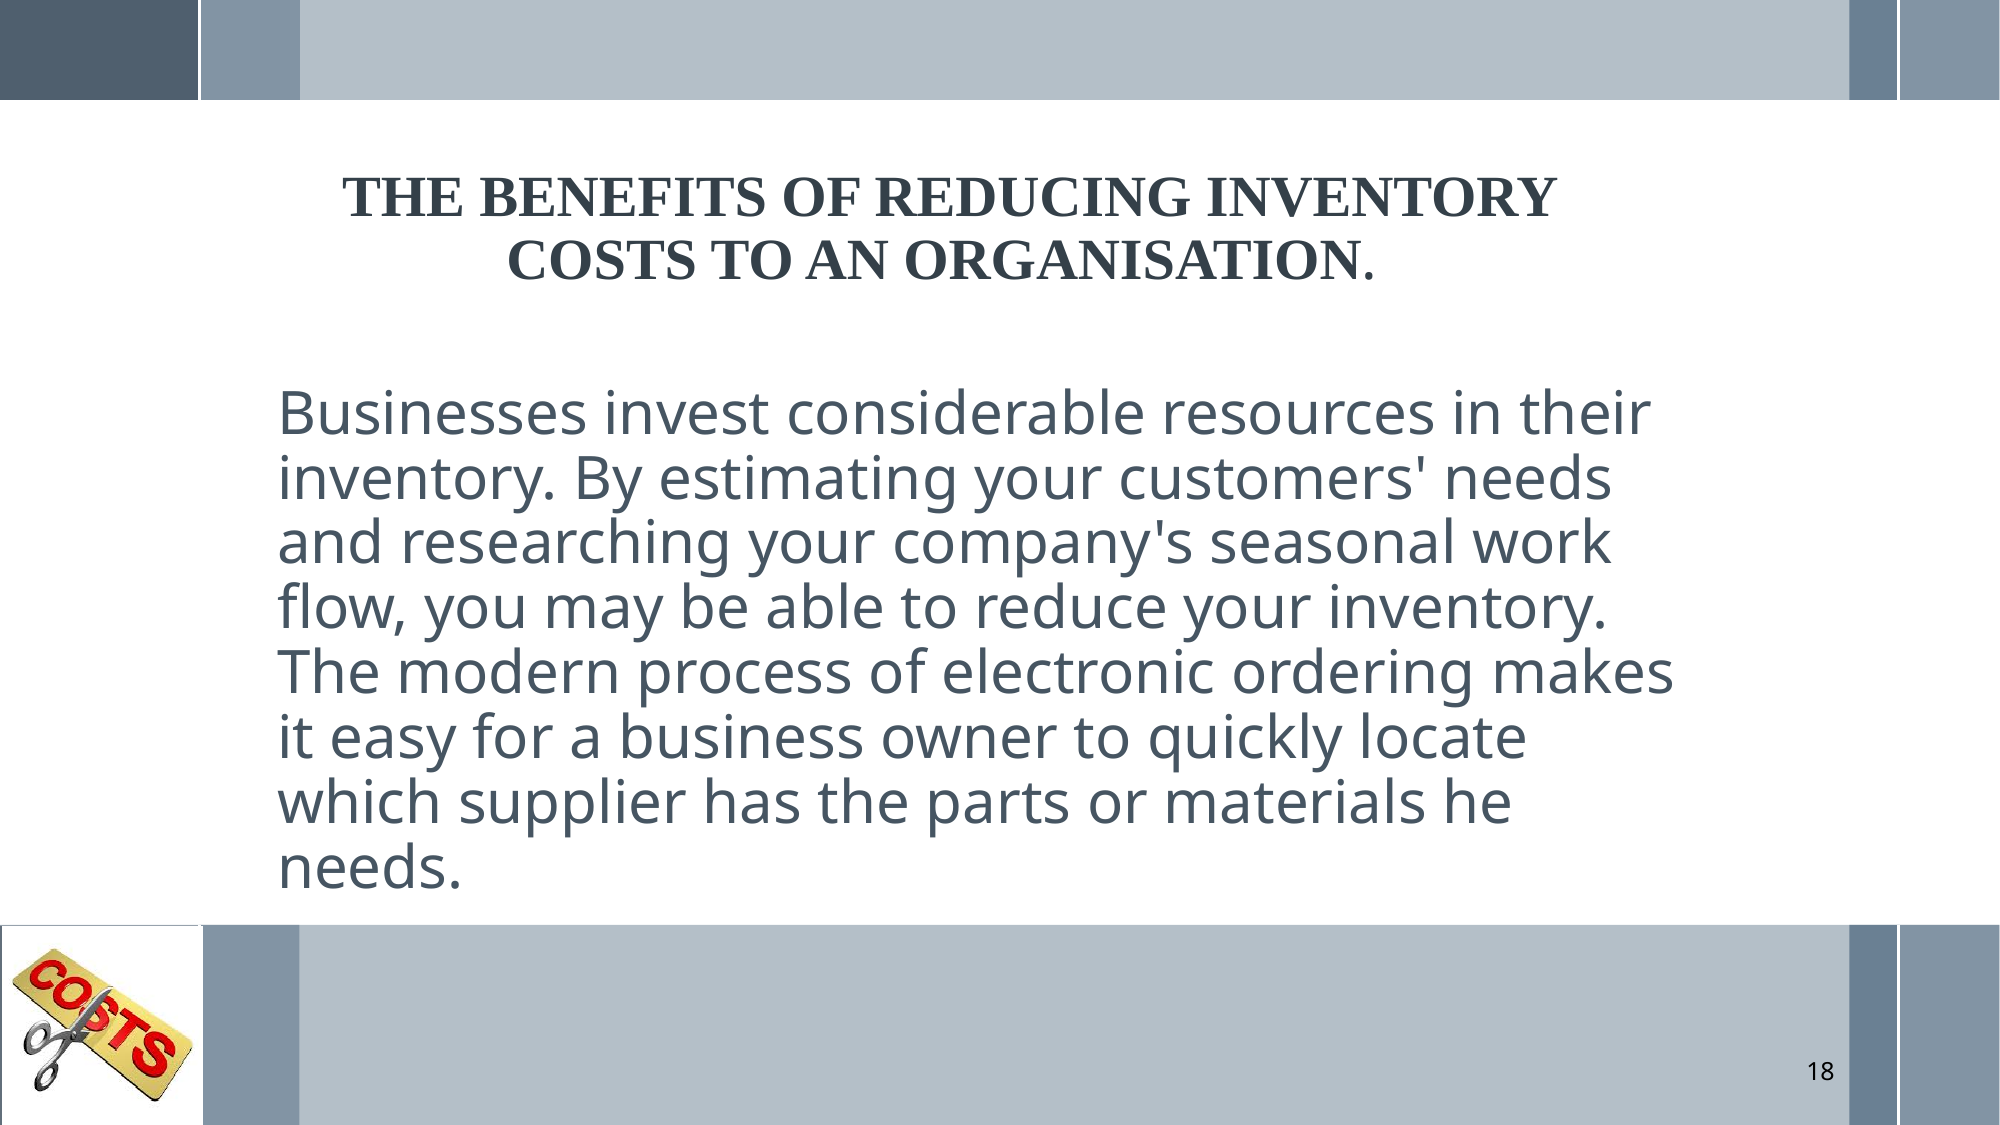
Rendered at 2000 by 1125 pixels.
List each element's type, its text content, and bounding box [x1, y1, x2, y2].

slide_number 18 [1749, 1042, 1850, 1103]
list Businesses invest considerable resources in their inventory. By estimating your customers' needs and researching your company's seasonal work flow, you may be able to reduce your inventory. The modern process of electronic ordering makes it easy for a business owner to quickly locate which supplier has the parts or materials he needs. [262, 375, 1700, 913]
title THE BENEFITS OF REDUCING INVENTORY COSTS TO AN ORGANISATION. [262, 87, 1622, 300]
picture [2, 926, 203, 1125]
